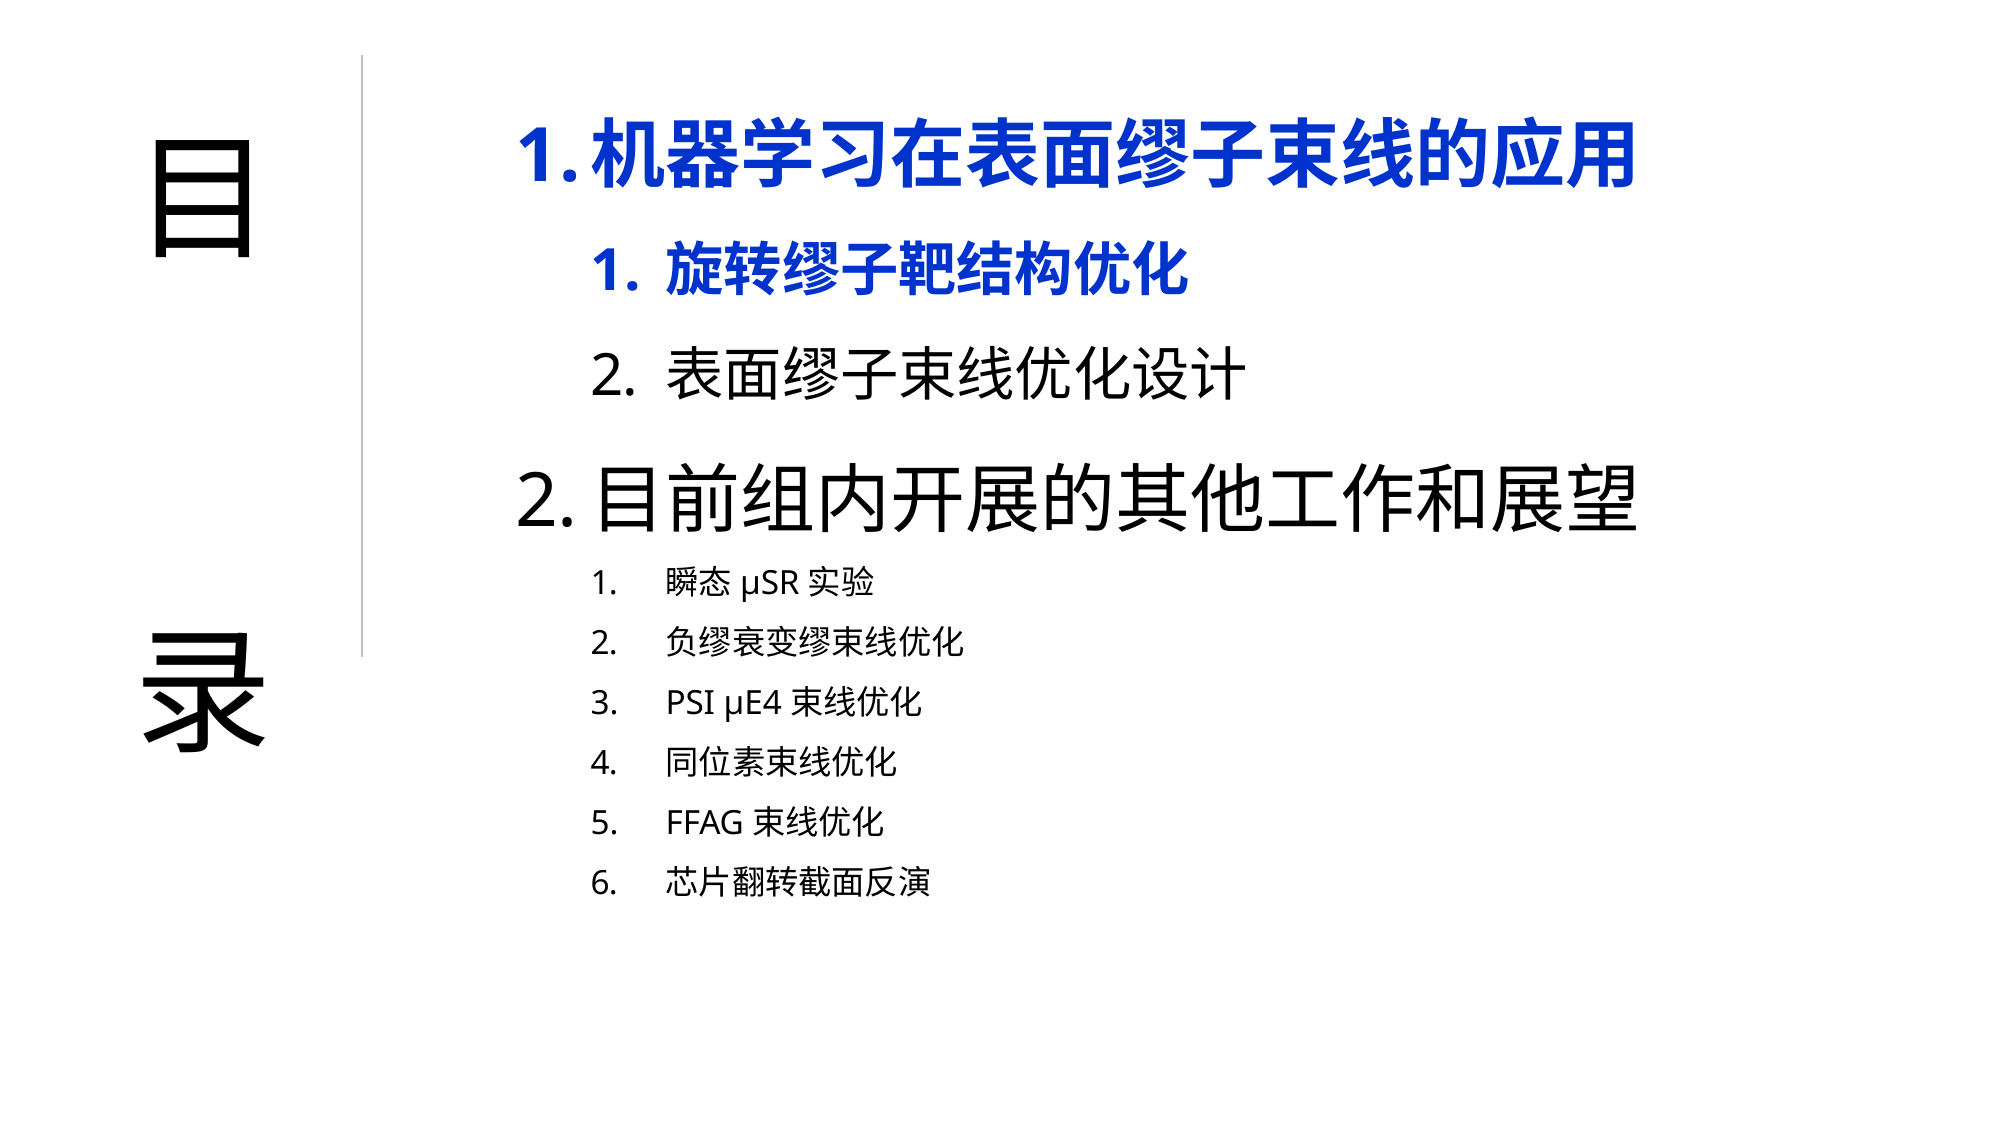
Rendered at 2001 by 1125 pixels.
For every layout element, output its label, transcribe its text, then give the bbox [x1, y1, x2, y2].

text_box 机器学习在表面缪子束线的应用 旋转缪子靶结构优化 表面缪子束线优化设计 目前组内开展的其他工作和展望 瞬态μSR实验 负缪衰变缪束线优化 PSI μE4束线优化 同位素束线优化 FFAG束线优化 芯片翻转截面反演 [500, 54, 1826, 909]
text_box 目 录 [43, 102, 364, 777]
